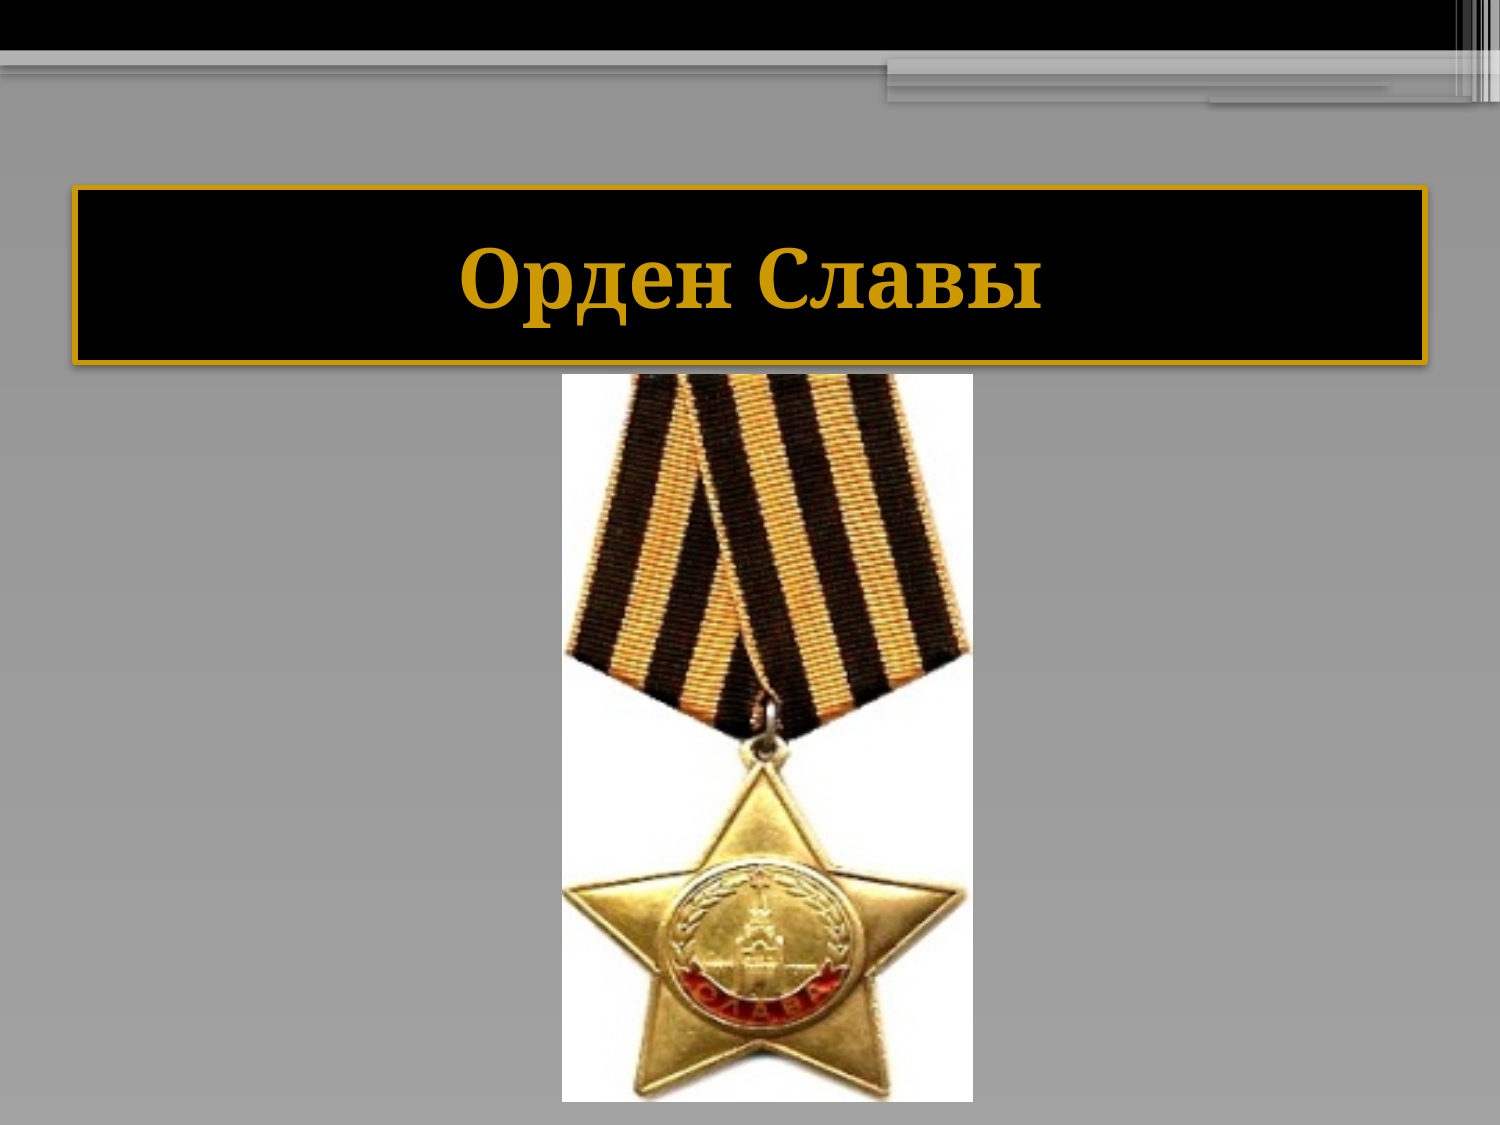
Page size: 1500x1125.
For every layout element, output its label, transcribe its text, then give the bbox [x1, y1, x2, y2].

title Орден Славы [72, 185, 1428, 365]
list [562, 374, 973, 1102]
